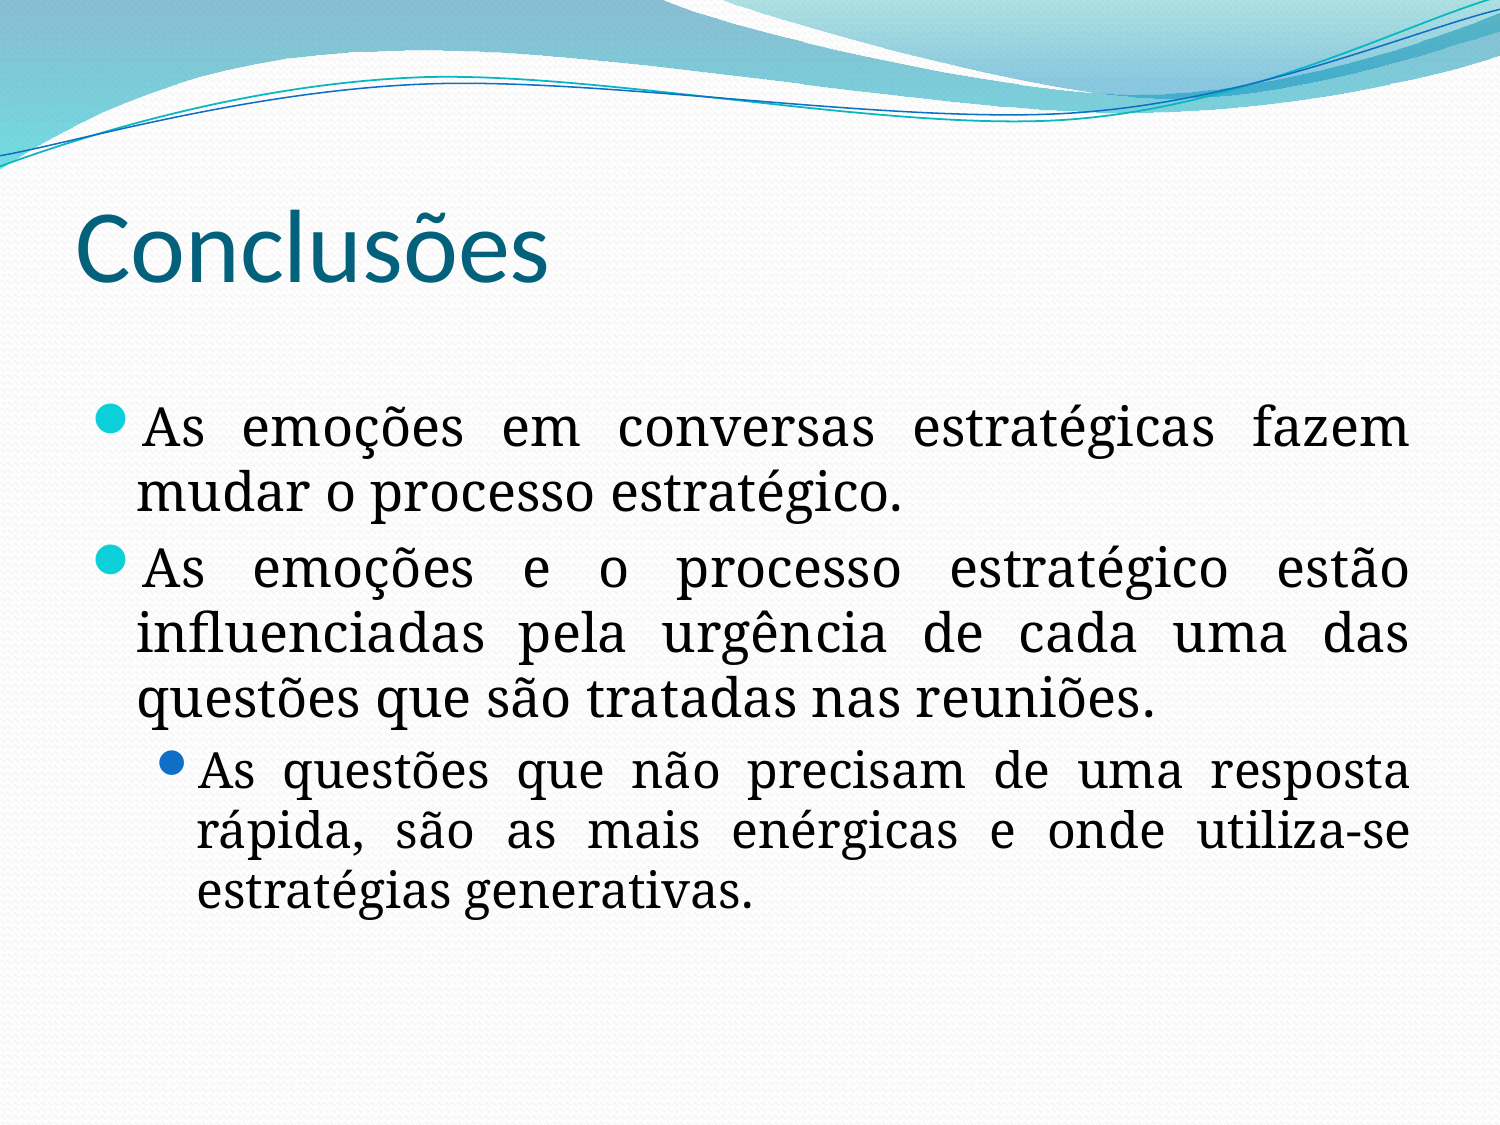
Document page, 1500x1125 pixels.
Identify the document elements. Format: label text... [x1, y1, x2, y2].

list As emoções em conversas estratégicas fazem mudar o processo estratégico. As emoções e o processo estratégico estão influenciadas pela urgência de cada uma das questões que são tratadas nas reuniões. As questões que não precisam de uma resposta rápida, são as mais enérgicas e onde utiliza-se estratégias generativas. [76, 385, 1427, 1000]
title Conclusões [75, 115, 1425, 303]
